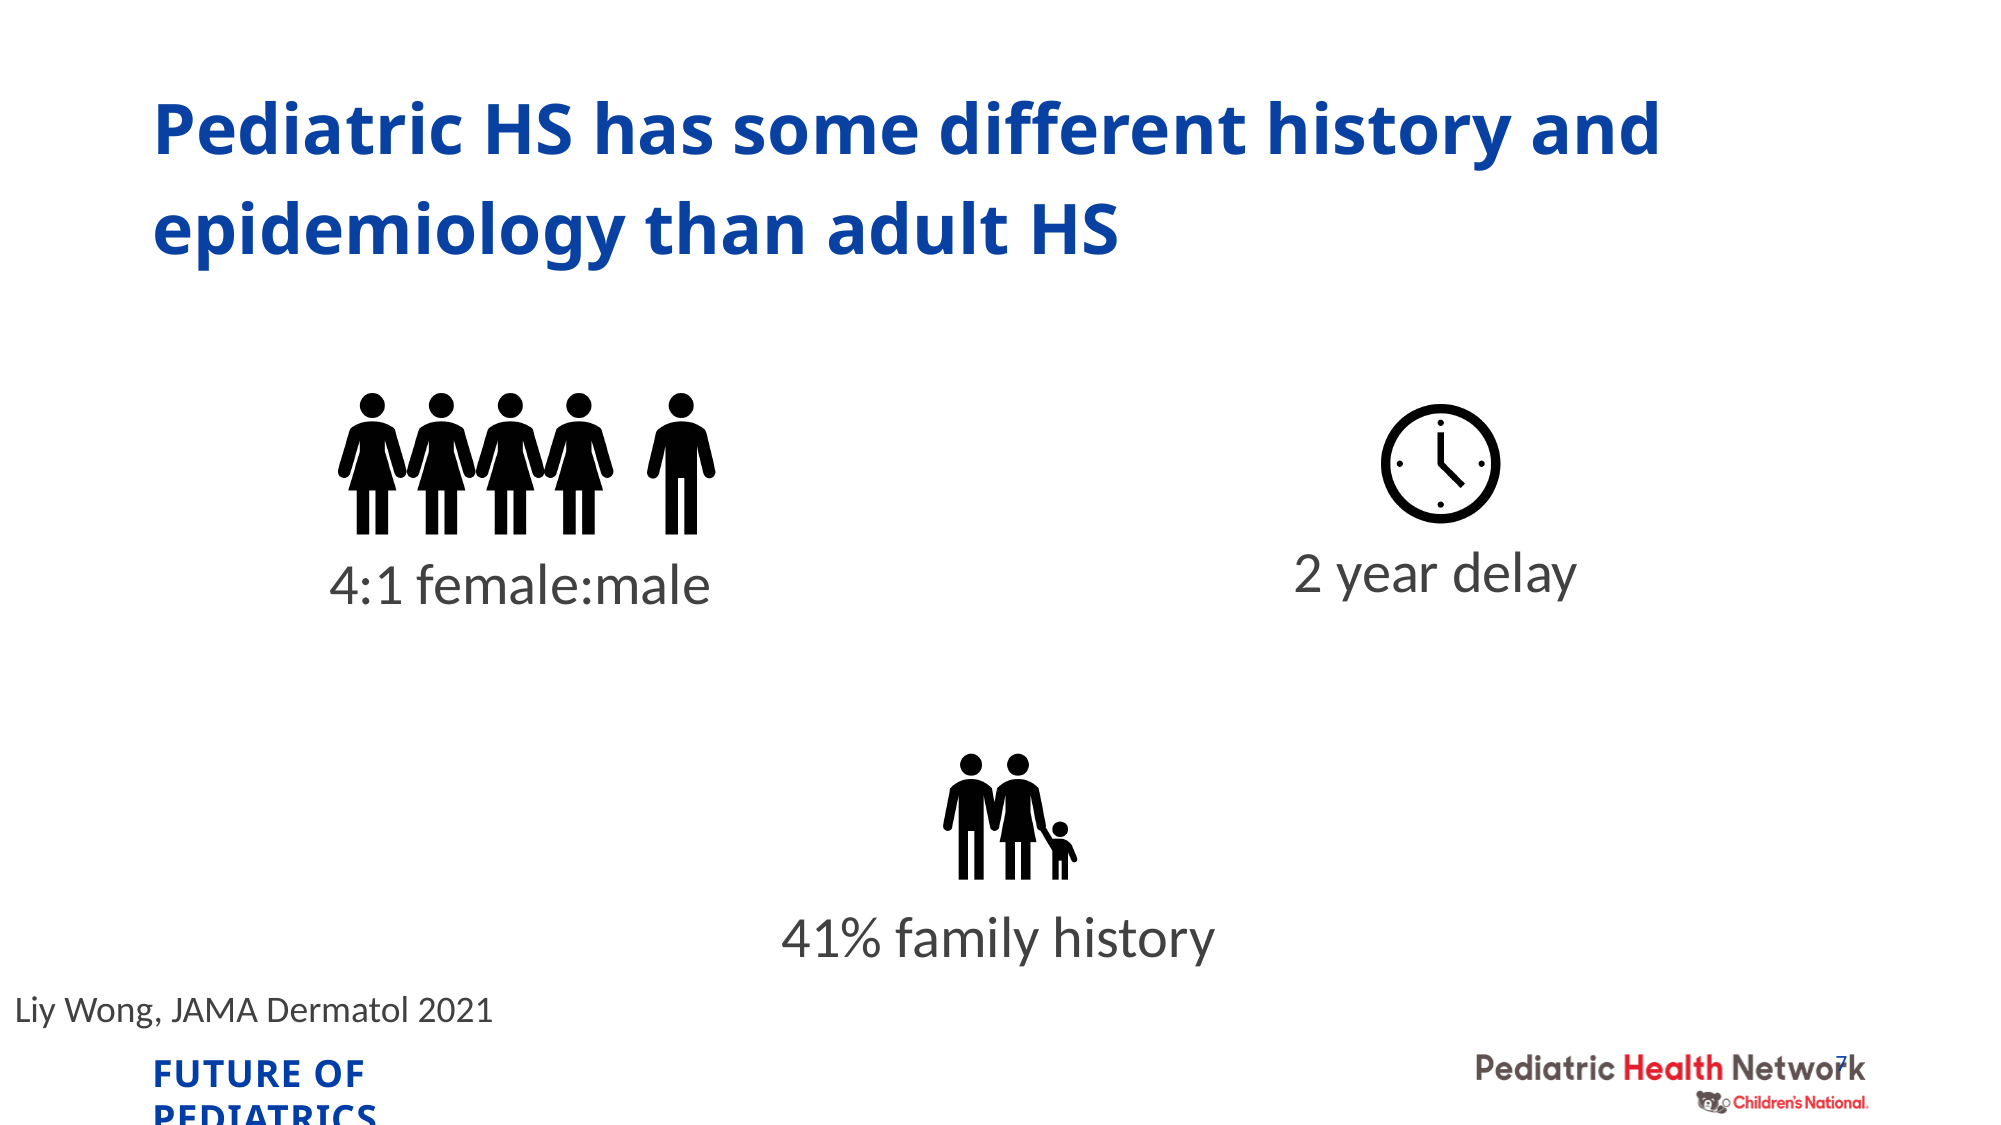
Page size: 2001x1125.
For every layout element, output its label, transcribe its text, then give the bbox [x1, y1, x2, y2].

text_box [695, 741, 1301, 978]
picture [1467, 1043, 1875, 1125]
text_box Liy Wong, JAMA Dermatol 2021 [0, 977, 558, 1038]
slide_number 7 [1412, 1035, 1863, 1095]
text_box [1243, 389, 1628, 613]
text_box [217, 389, 823, 625]
title Pediatric HS has some different history and epidemiology than adult HS [137, 59, 1863, 278]
